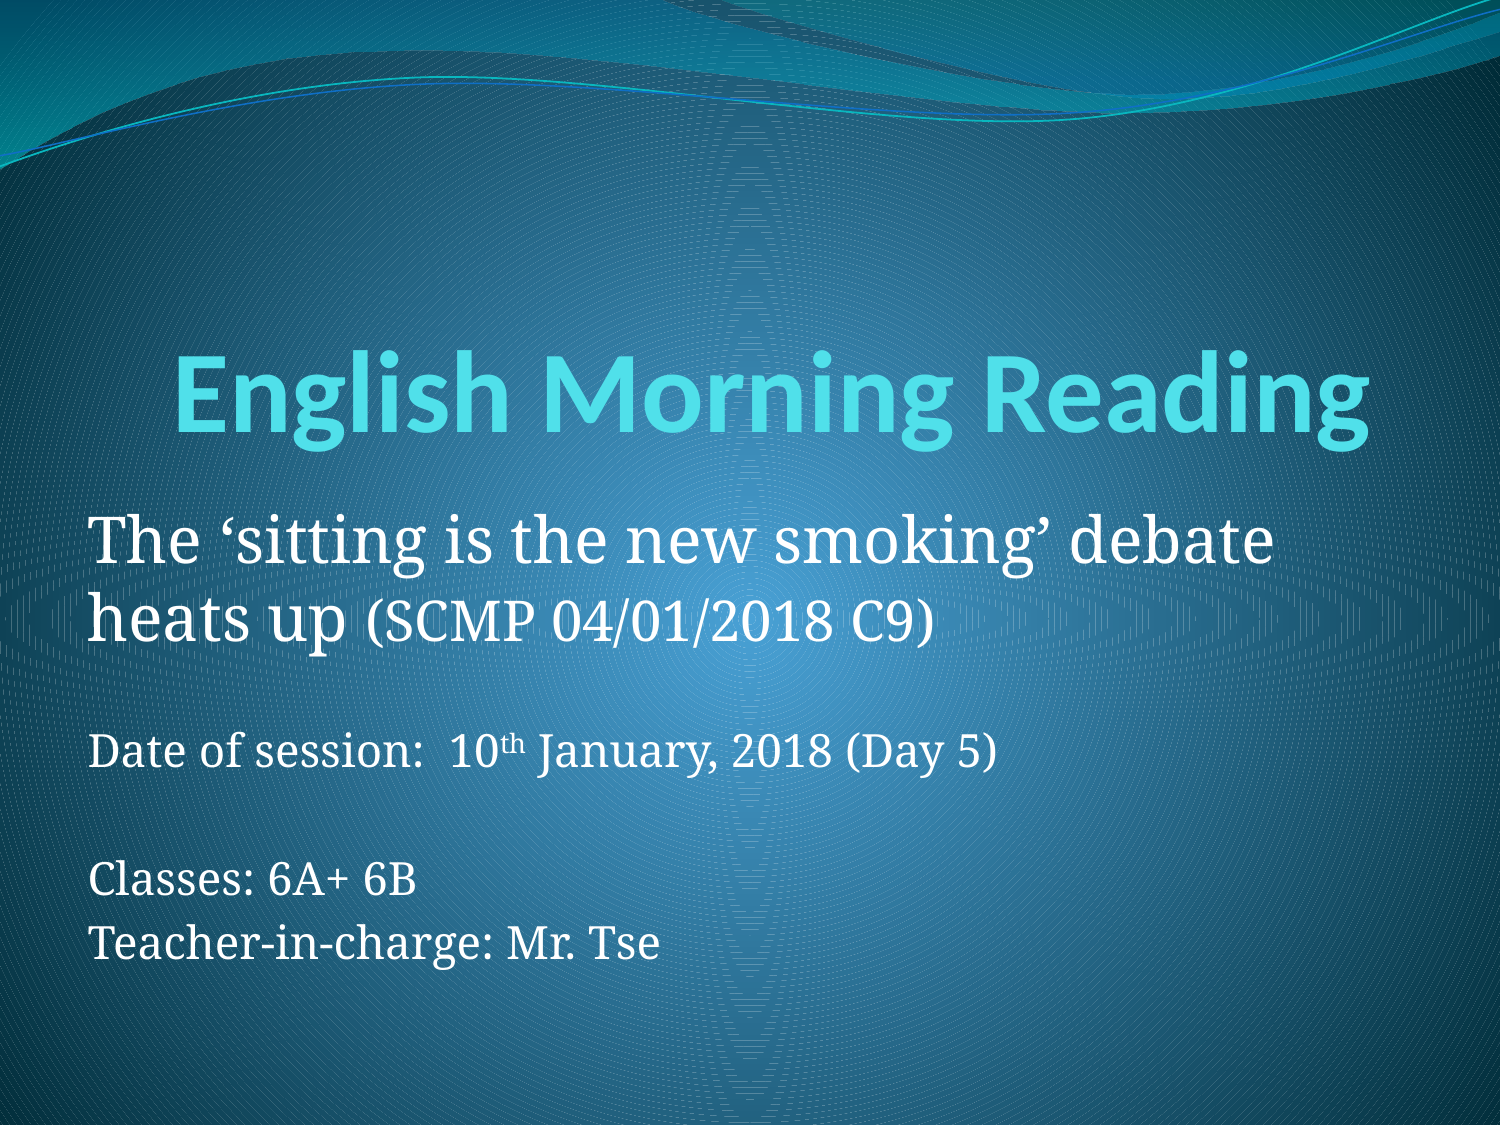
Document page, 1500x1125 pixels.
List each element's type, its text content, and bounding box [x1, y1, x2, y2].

title English Morning Reading [87, 224, 1376, 457]
subtitle The ‘sitting is the new smoking’ debate heats up (SCMP 04/01/2018 C9) Date of session: 10th January, 2018 (Day 5) Classes: 6A+ 6B Teacher-in-charge: Mr. Tse [87, 491, 1377, 989]
